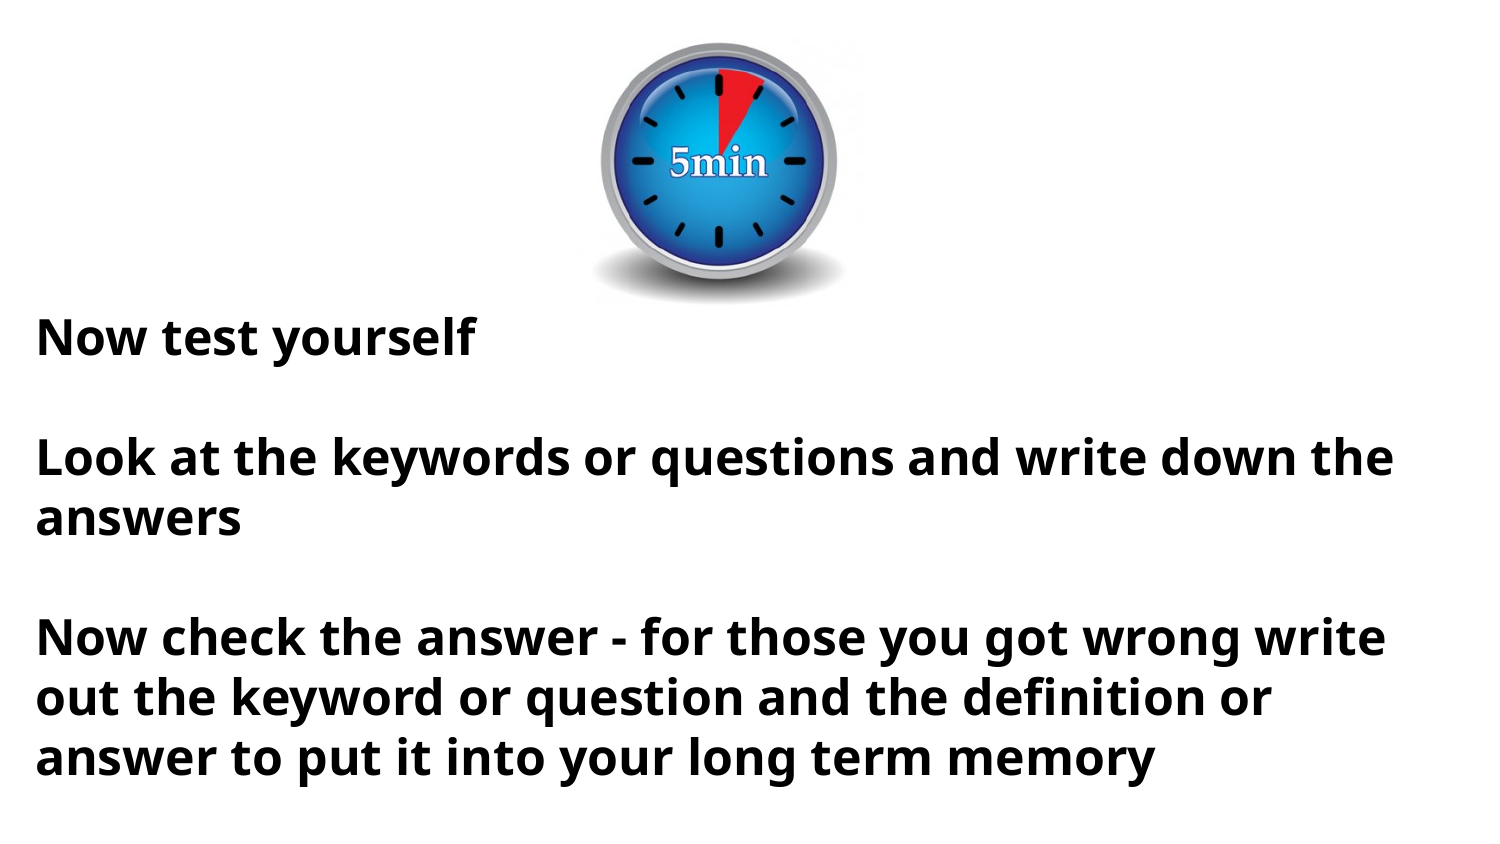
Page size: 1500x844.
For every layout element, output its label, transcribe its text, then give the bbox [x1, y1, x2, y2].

text_box Now test yourself Look at the keywords or questions and write down the answers Now check the answer - for those you got wrong write out the keyword or question and the definition or answer to put it into your long term memory [19, 290, 1450, 529]
picture [571, 13, 866, 308]
